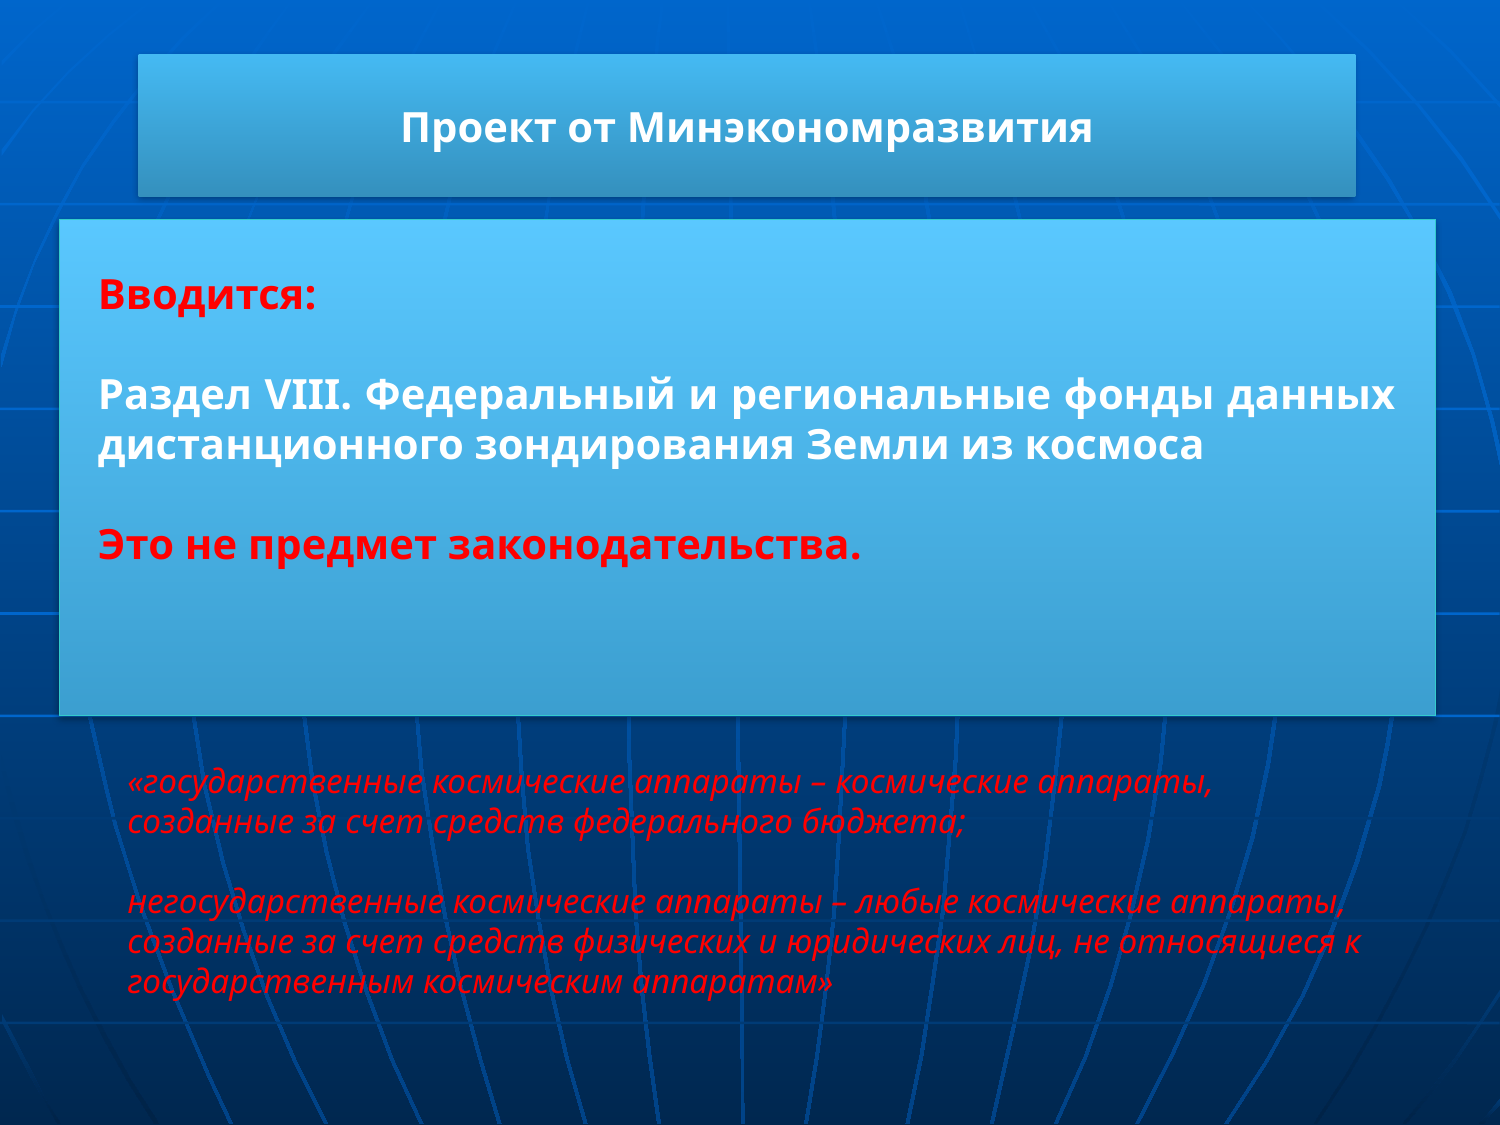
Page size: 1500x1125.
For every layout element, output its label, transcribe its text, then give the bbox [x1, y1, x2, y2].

text_box Проект от Минэкономразвития [138, 54, 1356, 197]
text_box «государственные космические аппараты – космические аппараты, созданные за счет средств федерального бюджета; негосударственные космические аппараты – любые космические аппараты, созданные за счет средств физических и юридических лиц, не относящиеся к государственным космическим аппаратам» [112, 752, 1382, 1008]
text_box Вводится: Раздел VIII. Федеральный и региональные фонды данных дистанционного зондирования Земли из космоса Это не предмет законодательства. [59, 219, 1436, 716]
